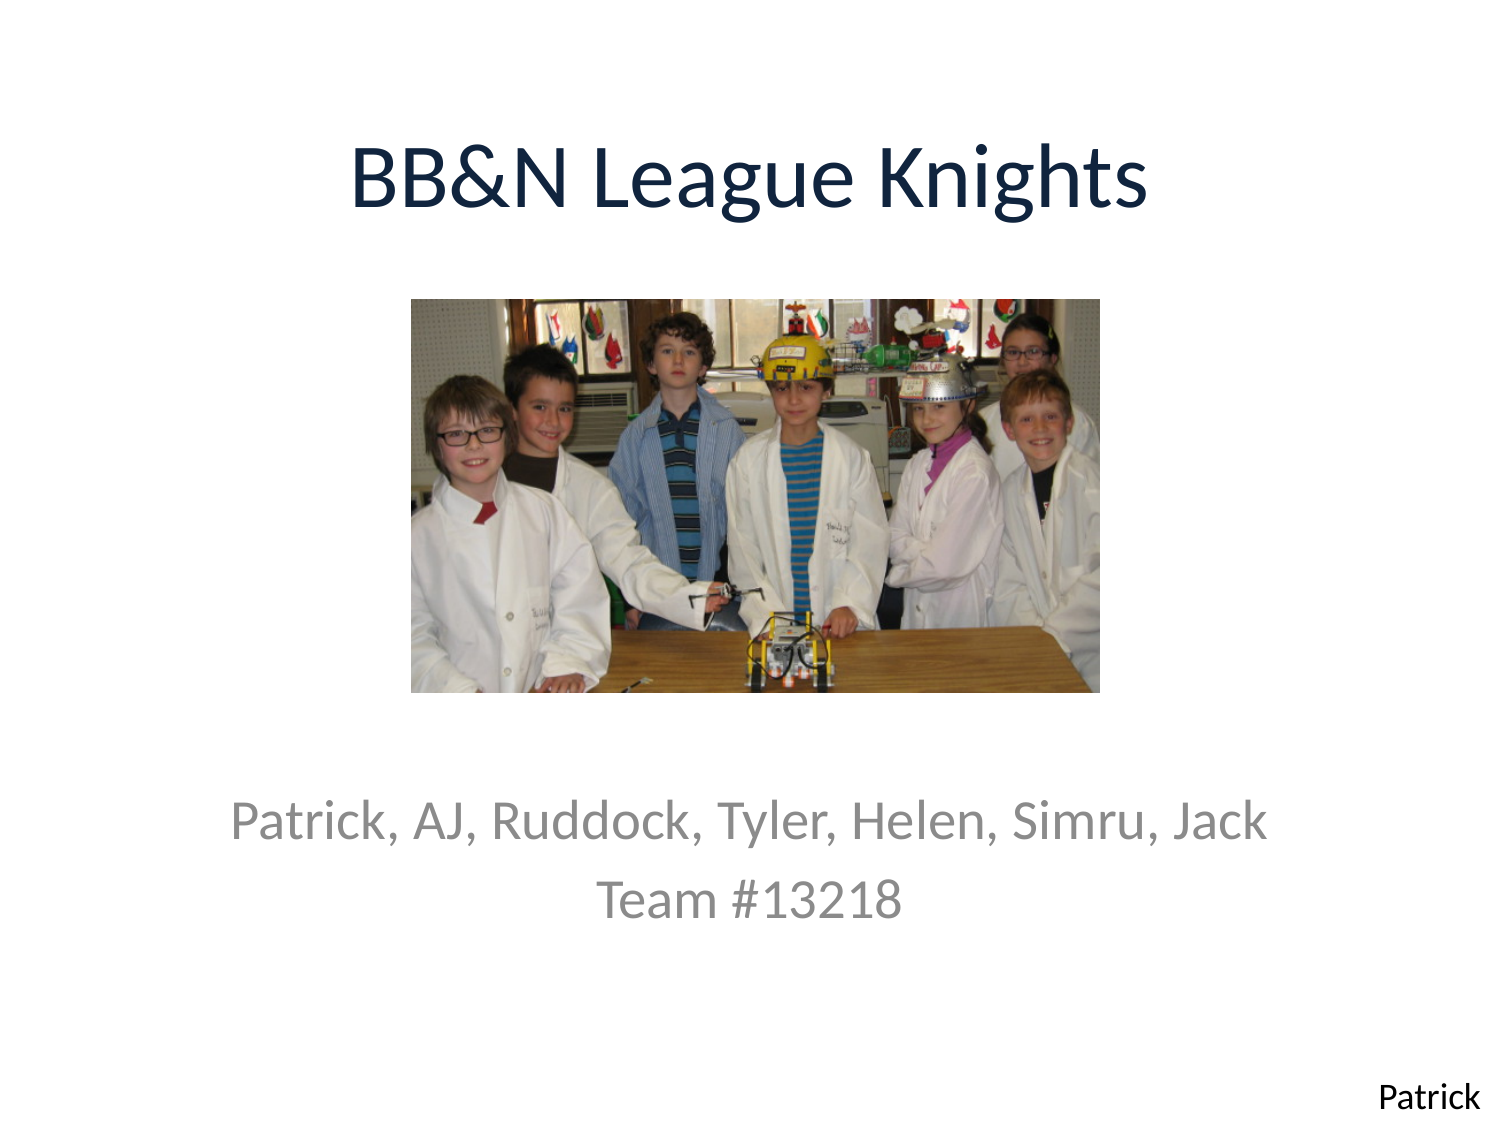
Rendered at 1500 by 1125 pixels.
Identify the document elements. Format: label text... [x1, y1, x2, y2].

text_box Patrick [1363, 1064, 1496, 1124]
picture [411, 299, 1101, 693]
title BB&N League Knights [112, 50, 1388, 292]
subtitle Patrick, AJ, Ruddock, Tyler, Helen, Simru, Jack Team #13218 [99, 774, 1400, 938]
